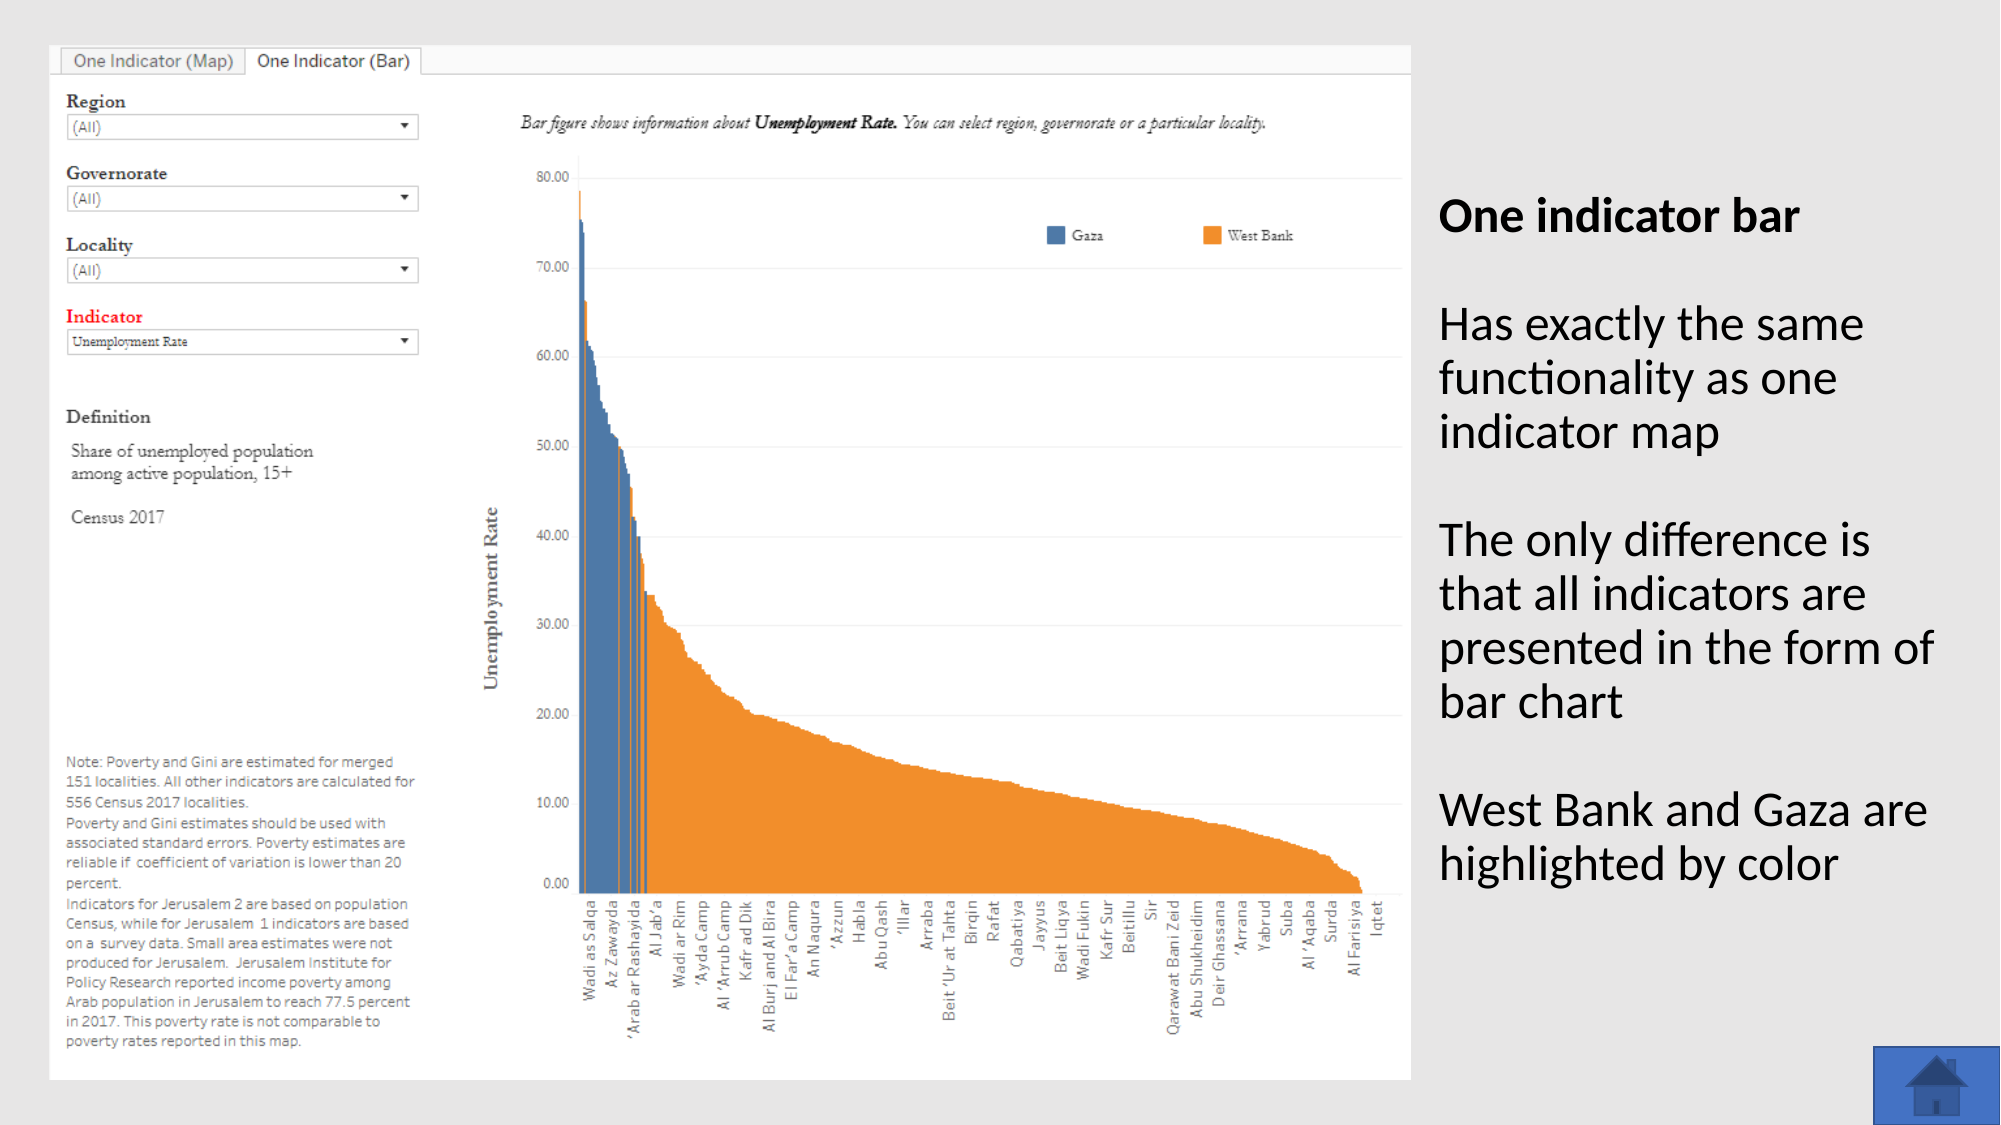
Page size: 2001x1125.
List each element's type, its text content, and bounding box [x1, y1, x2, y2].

picture [49, 45, 1411, 1080]
title One indicator bar Has exactly the same functionality as one indicator map The only difference is that all indicators are presented in the form of bar chart West Bank and Gaza are highlighted by color [1423, 88, 1972, 993]
text_box [1873, 1046, 2000, 1125]
